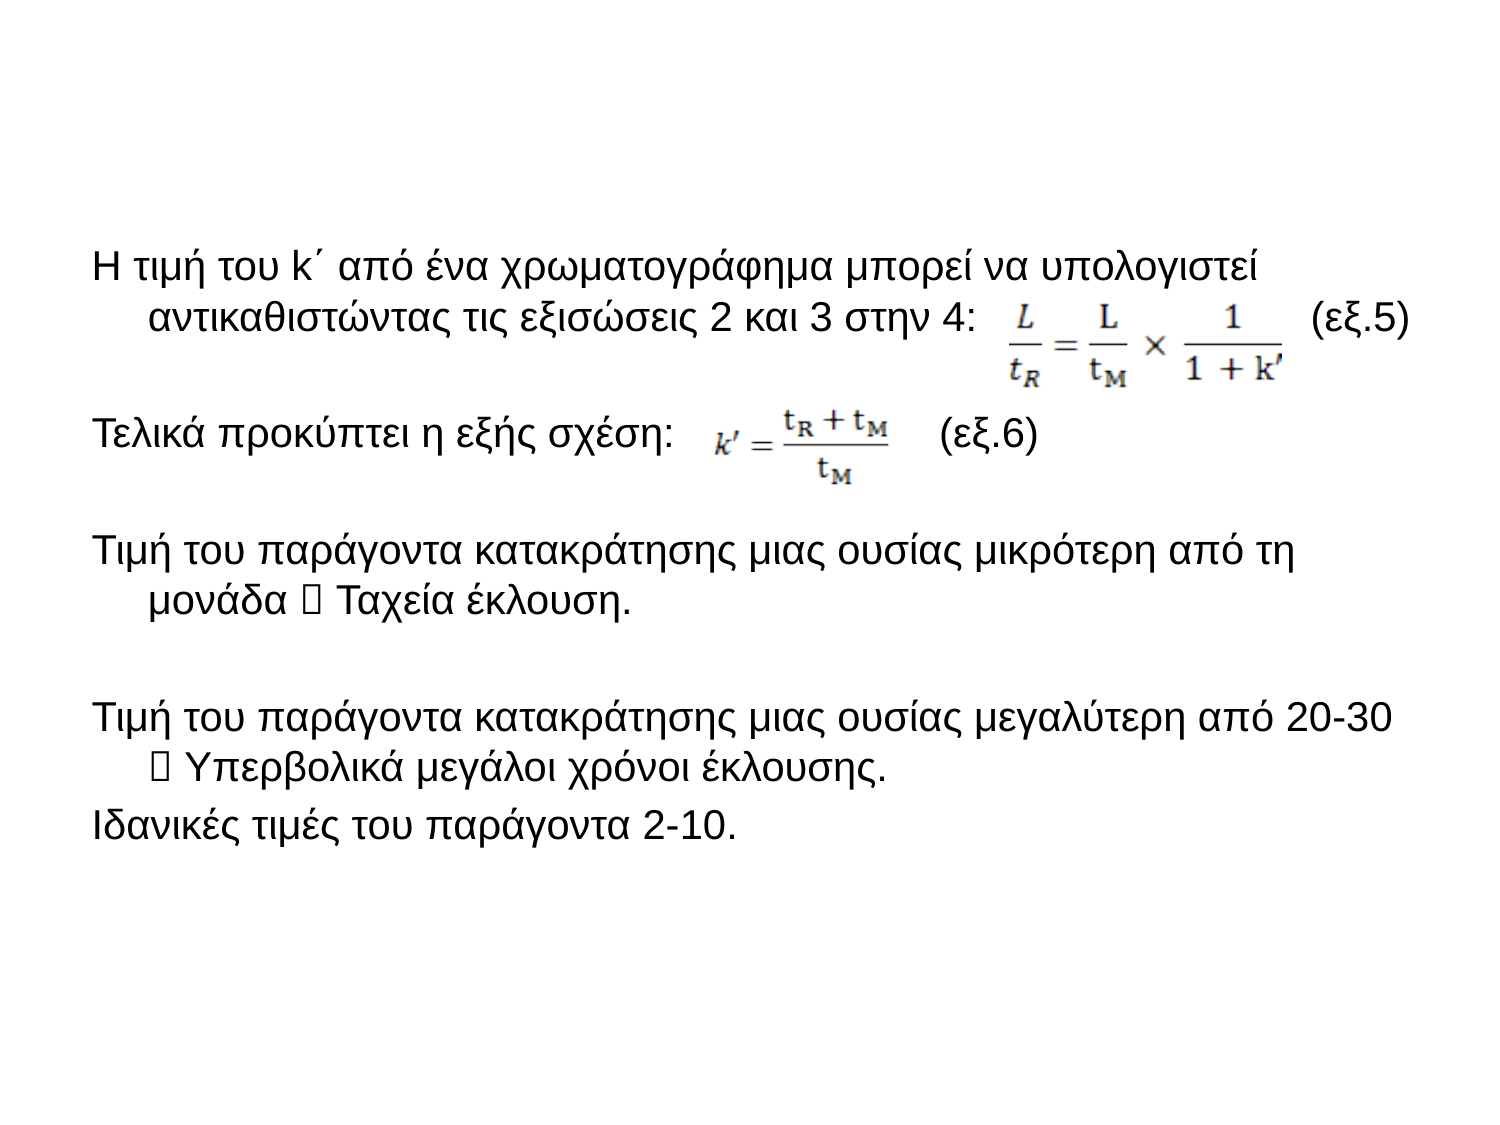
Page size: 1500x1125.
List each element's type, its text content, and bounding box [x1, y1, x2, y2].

picture [714, 408, 896, 492]
list Η τιμή του k΄ από ένα χρωματογράφημα μπορεί να υπολογιστεί αντικαθιστώντας τις εξισώσεις 2 και 3 στην 4: (εξ.5) Τελικά προκύπτει η εξής σχέση: (εξ.6) Τιμή του παράγοντα κατακράτησης μιας ουσίας μικρότερη από τη μονάδα  Ταχεία έκλουση. Τιμή του παράγοντα κατακράτησης μιας ουσίας μεγαλύτερη από 20-30  Υπερβολικά μεγάλοι χρόνοι έκλουσης. Ιδανικές τιμές του παράγοντα 2-10. [76, 231, 1436, 975]
picture [1009, 302, 1282, 398]
